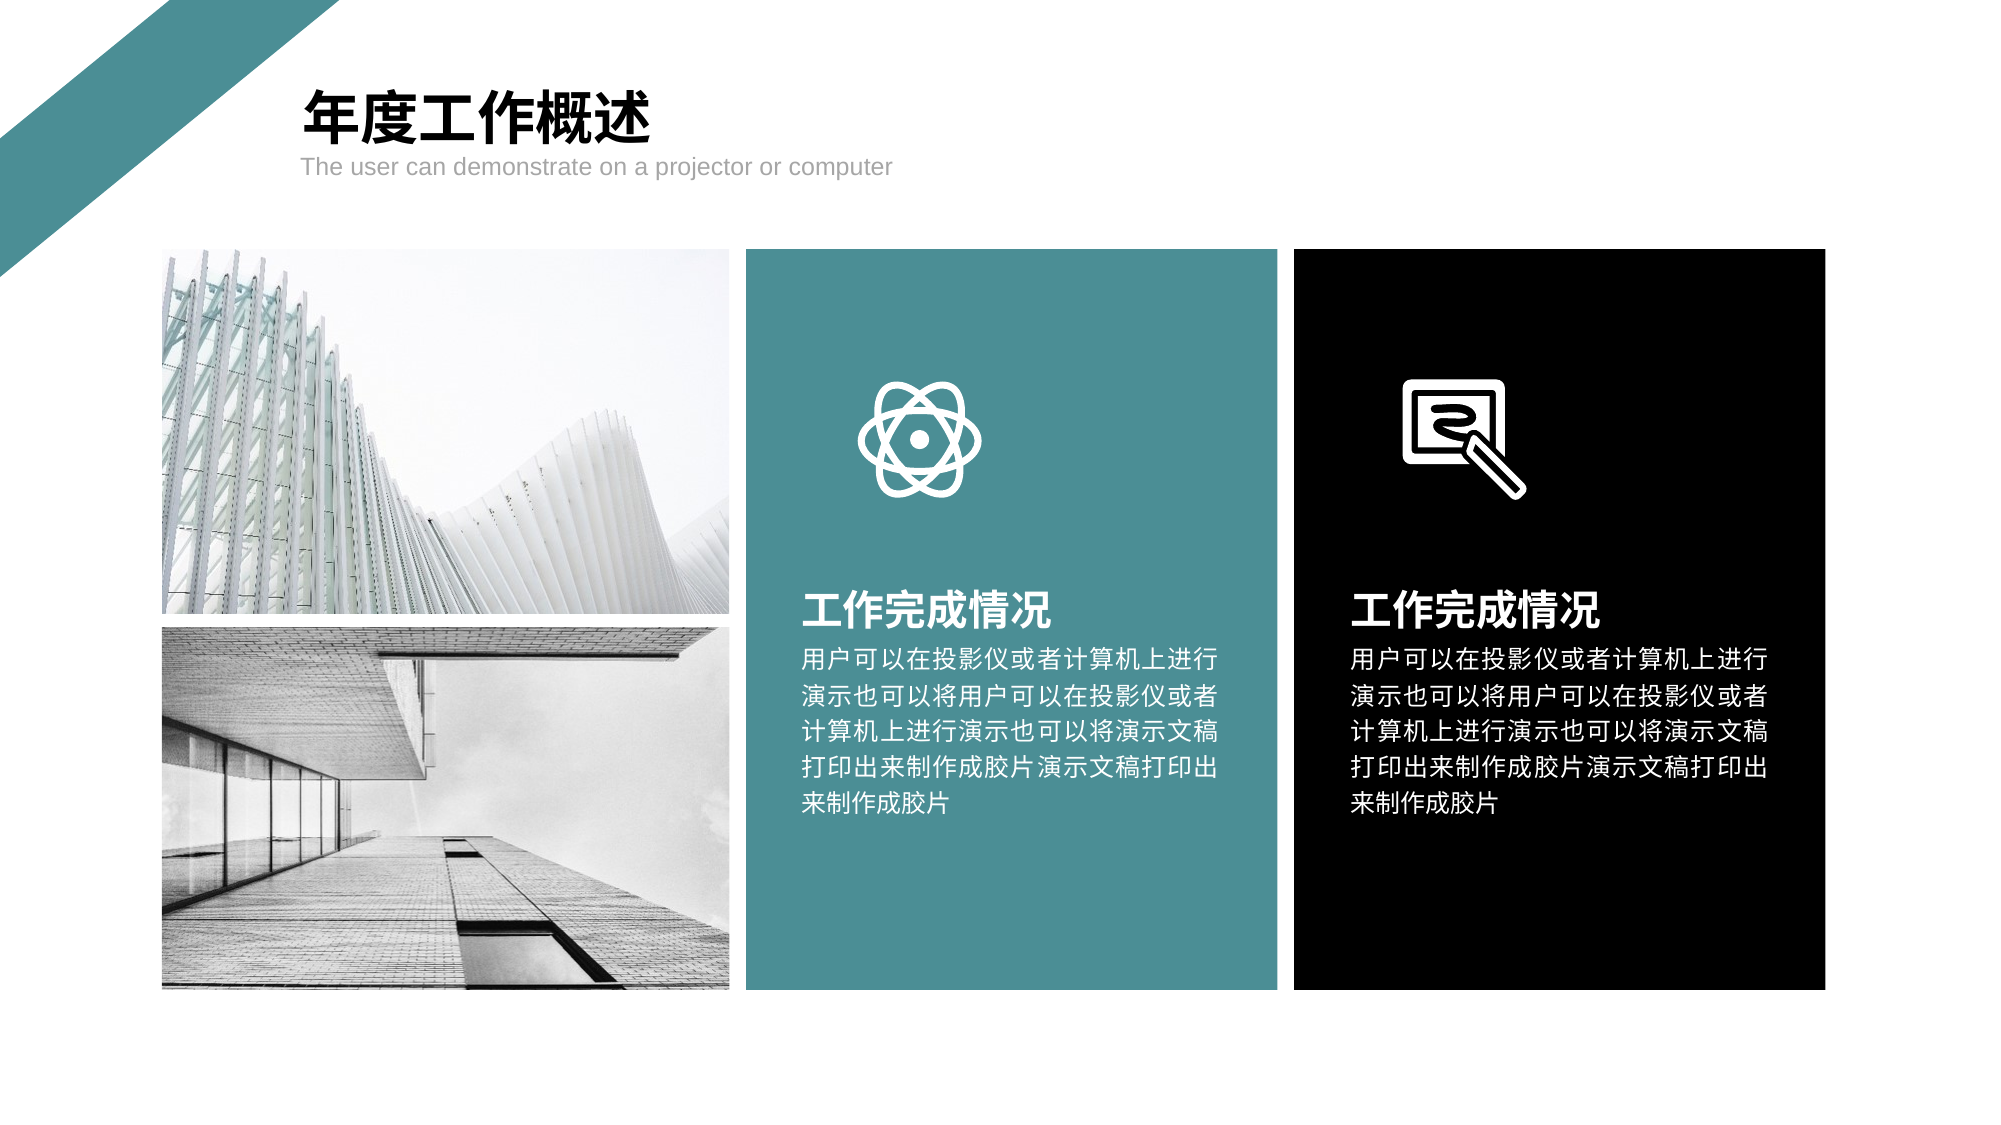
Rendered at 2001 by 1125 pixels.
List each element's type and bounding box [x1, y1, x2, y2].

text_box [285, 73, 1116, 189]
picture [161, 627, 730, 990]
text_box [745, 248, 1278, 991]
text_box [1401, 378, 1506, 466]
text_box [1465, 433, 1528, 501]
text_box [786, 566, 1235, 828]
text_box [856, 380, 983, 499]
picture [161, 249, 730, 614]
text_box [1336, 566, 1784, 828]
text_box [1293, 248, 1826, 991]
